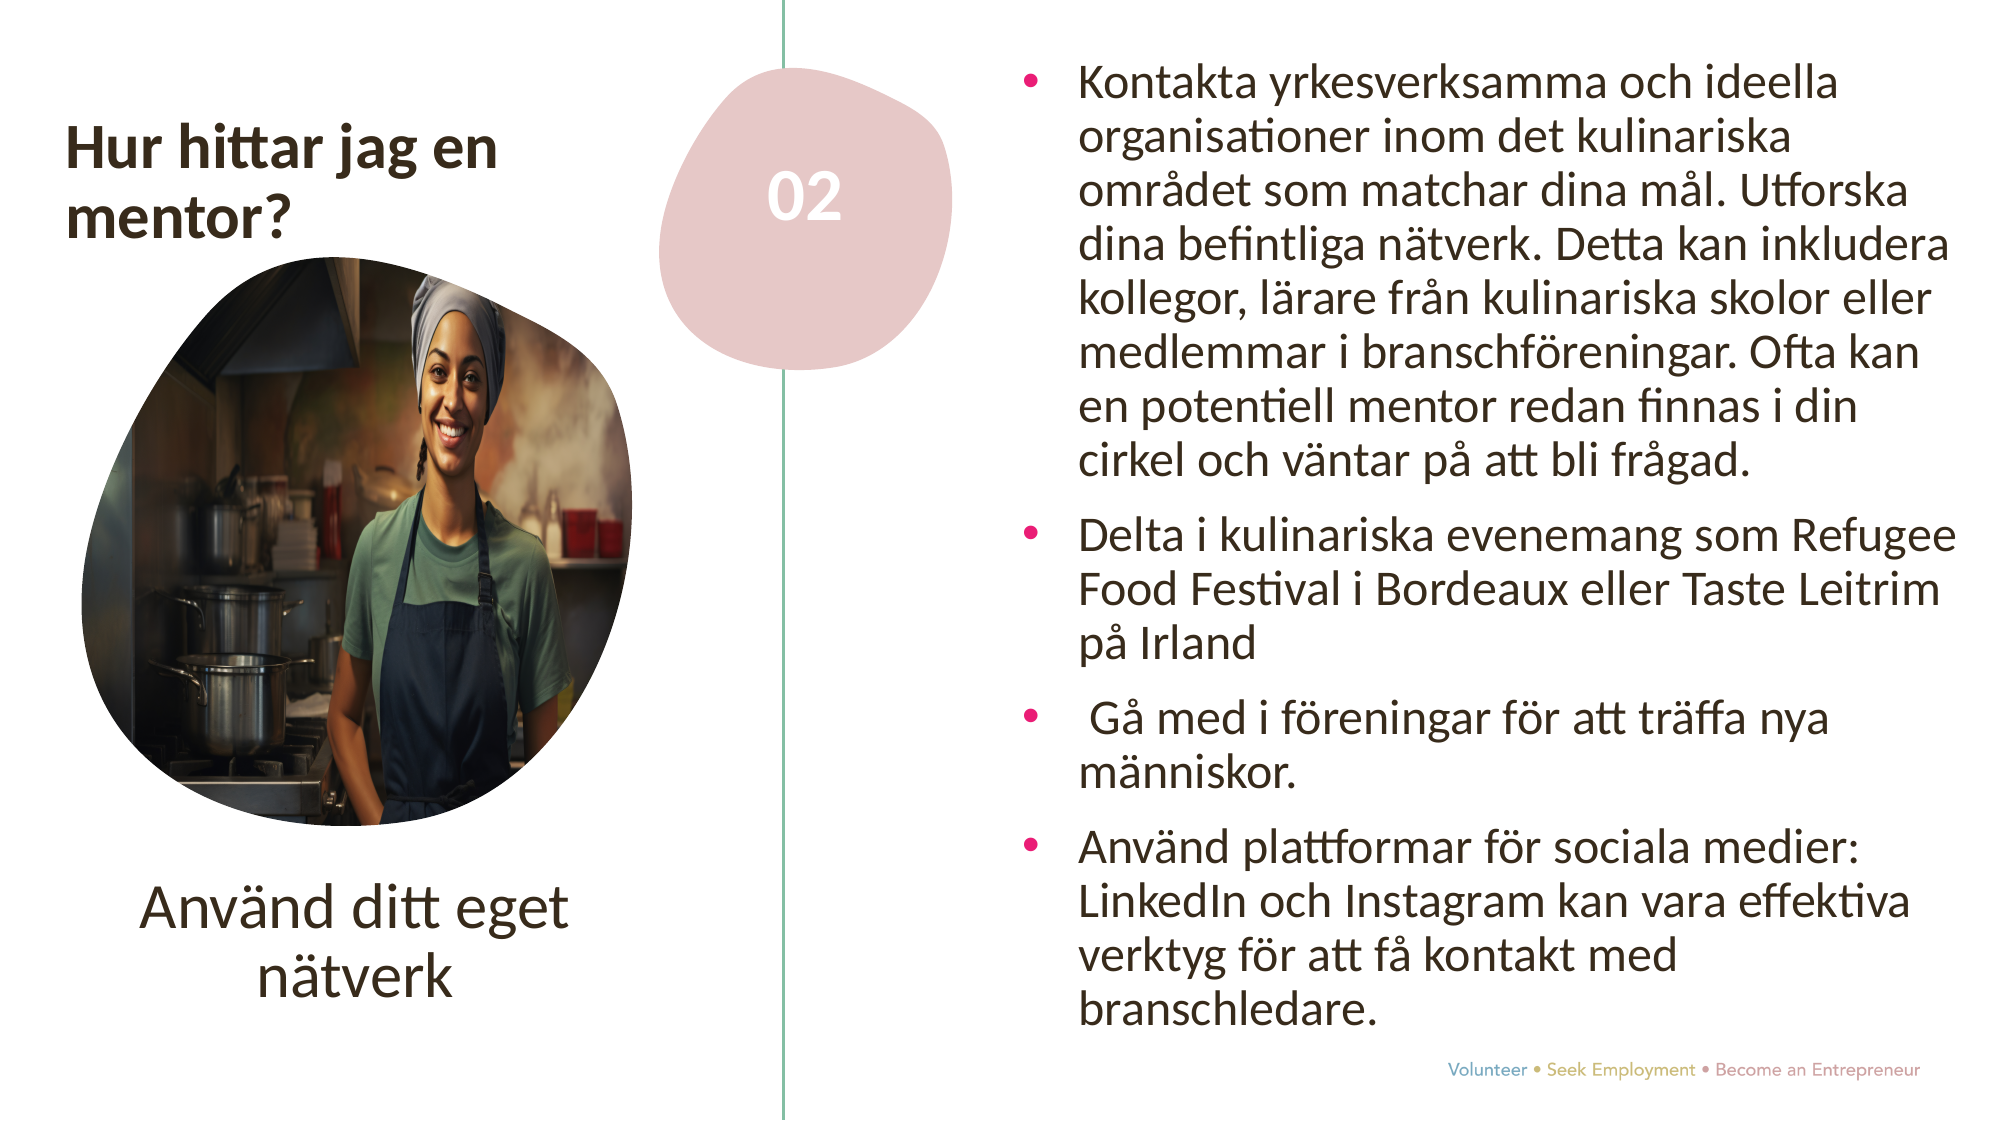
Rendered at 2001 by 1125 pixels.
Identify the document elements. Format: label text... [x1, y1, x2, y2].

picture [1418, 1046, 1971, 1103]
list Kontakta yrkesverksamma och ideella organisationer inom det kulinariska området som matchar dina mål. Utforska dina befintliga nätverk. Detta kan inkludera kollegor, lärare från kulinariska skolor eller medlemmar i branschföreningar. Ofta kan en potentiell mentor redan finnas i din cirkel och väntar på att bli frågad. Delta i kulinariska evenemang som Refugee Food Festival i Bordeaux eller Taste Leitrim på Irland Gå med i föreningar för att träffa nya människor. Använd plattformar för sociala medier: LinkedIn och Instagram kan vara effektiva verktyg för att få kontakt med branschledare. [1007, 48, 1978, 740]
picture [81, 257, 633, 827]
list 02 [710, 148, 900, 290]
list Hur hittar jag en mentor? Använd ditt eget nätverk [50, 105, 661, 1020]
